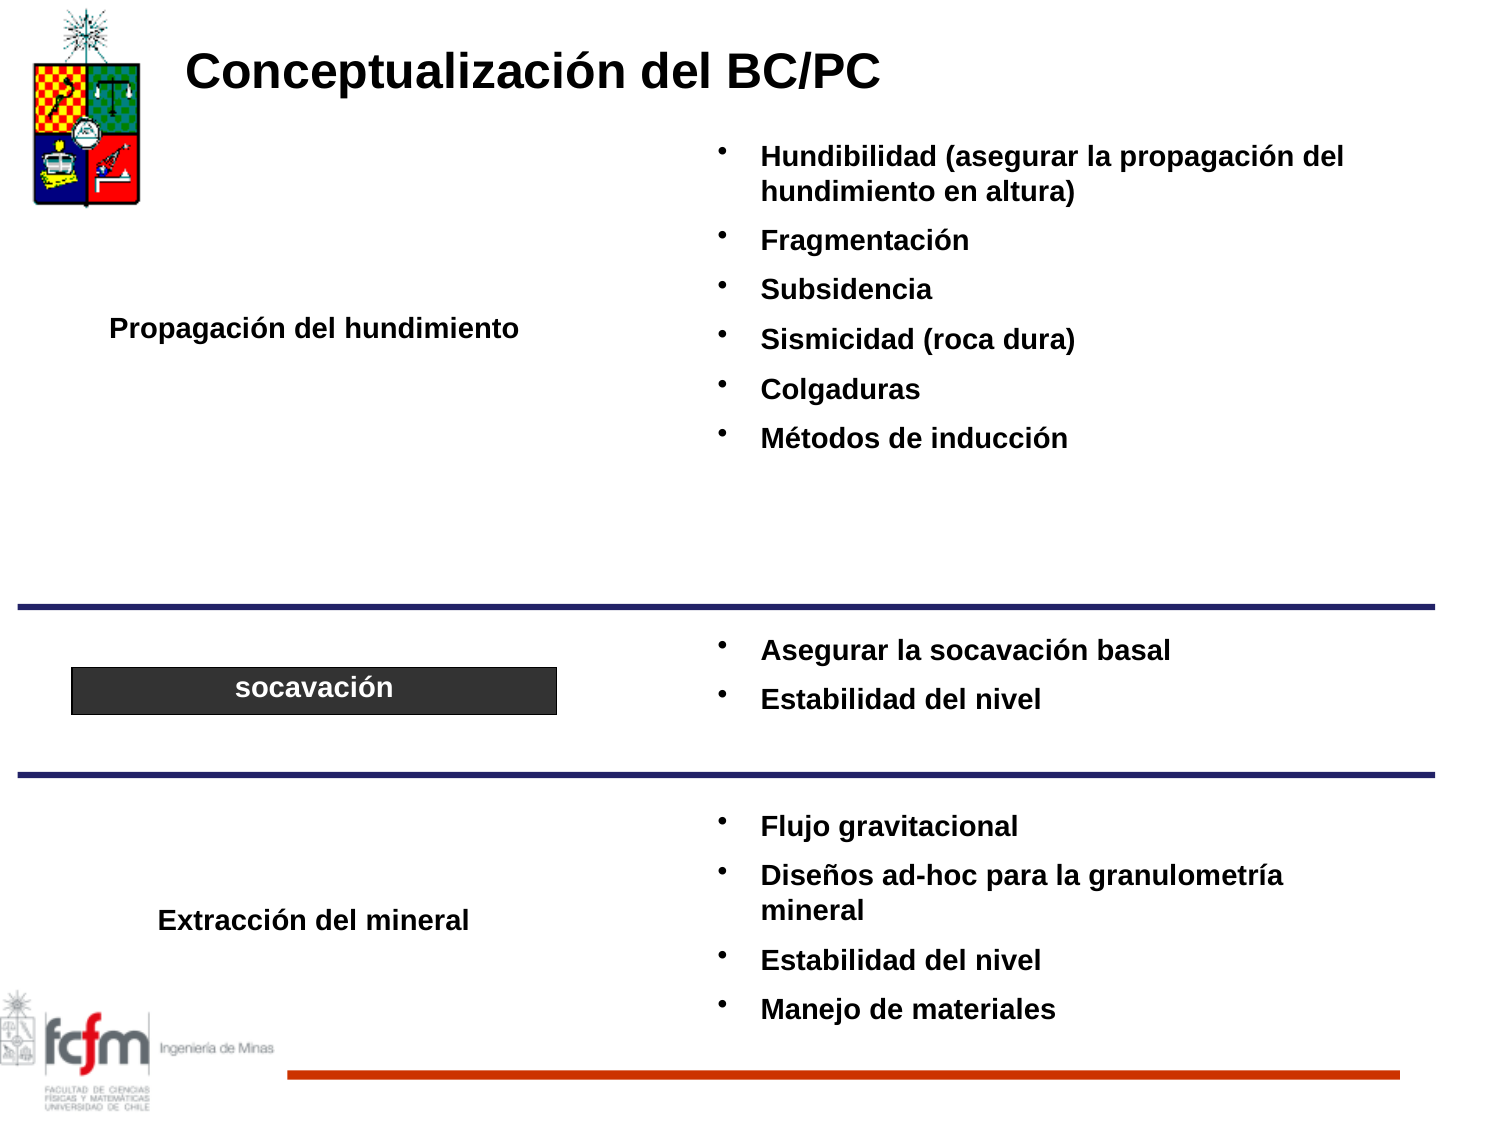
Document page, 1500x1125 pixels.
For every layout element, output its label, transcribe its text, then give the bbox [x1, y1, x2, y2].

text_box Asegurar la socavación basal Estabilidad del nivel [702, 623, 1306, 723]
text_box Propagación del hundimiento [27, 301, 601, 352]
text_box Extracción del mineral [27, 893, 601, 944]
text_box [71, 660, 557, 715]
picture [0, 0, 173, 213]
picture [0, 987, 275, 1116]
text_box Conceptualización del BC/PC [149, 30, 918, 106]
text_box Flujo gravitacional Diseños ad-hoc para la granulometría mineral Estabilidad del nivel Manejo de materiales [702, 799, 1353, 1033]
text_box Hundibilidad (asegurar la propagación del hundimiento en altura) Fragmentación Subsidencia Sismicidad (roca dura) Colgaduras Métodos de inducción [702, 129, 1471, 462]
